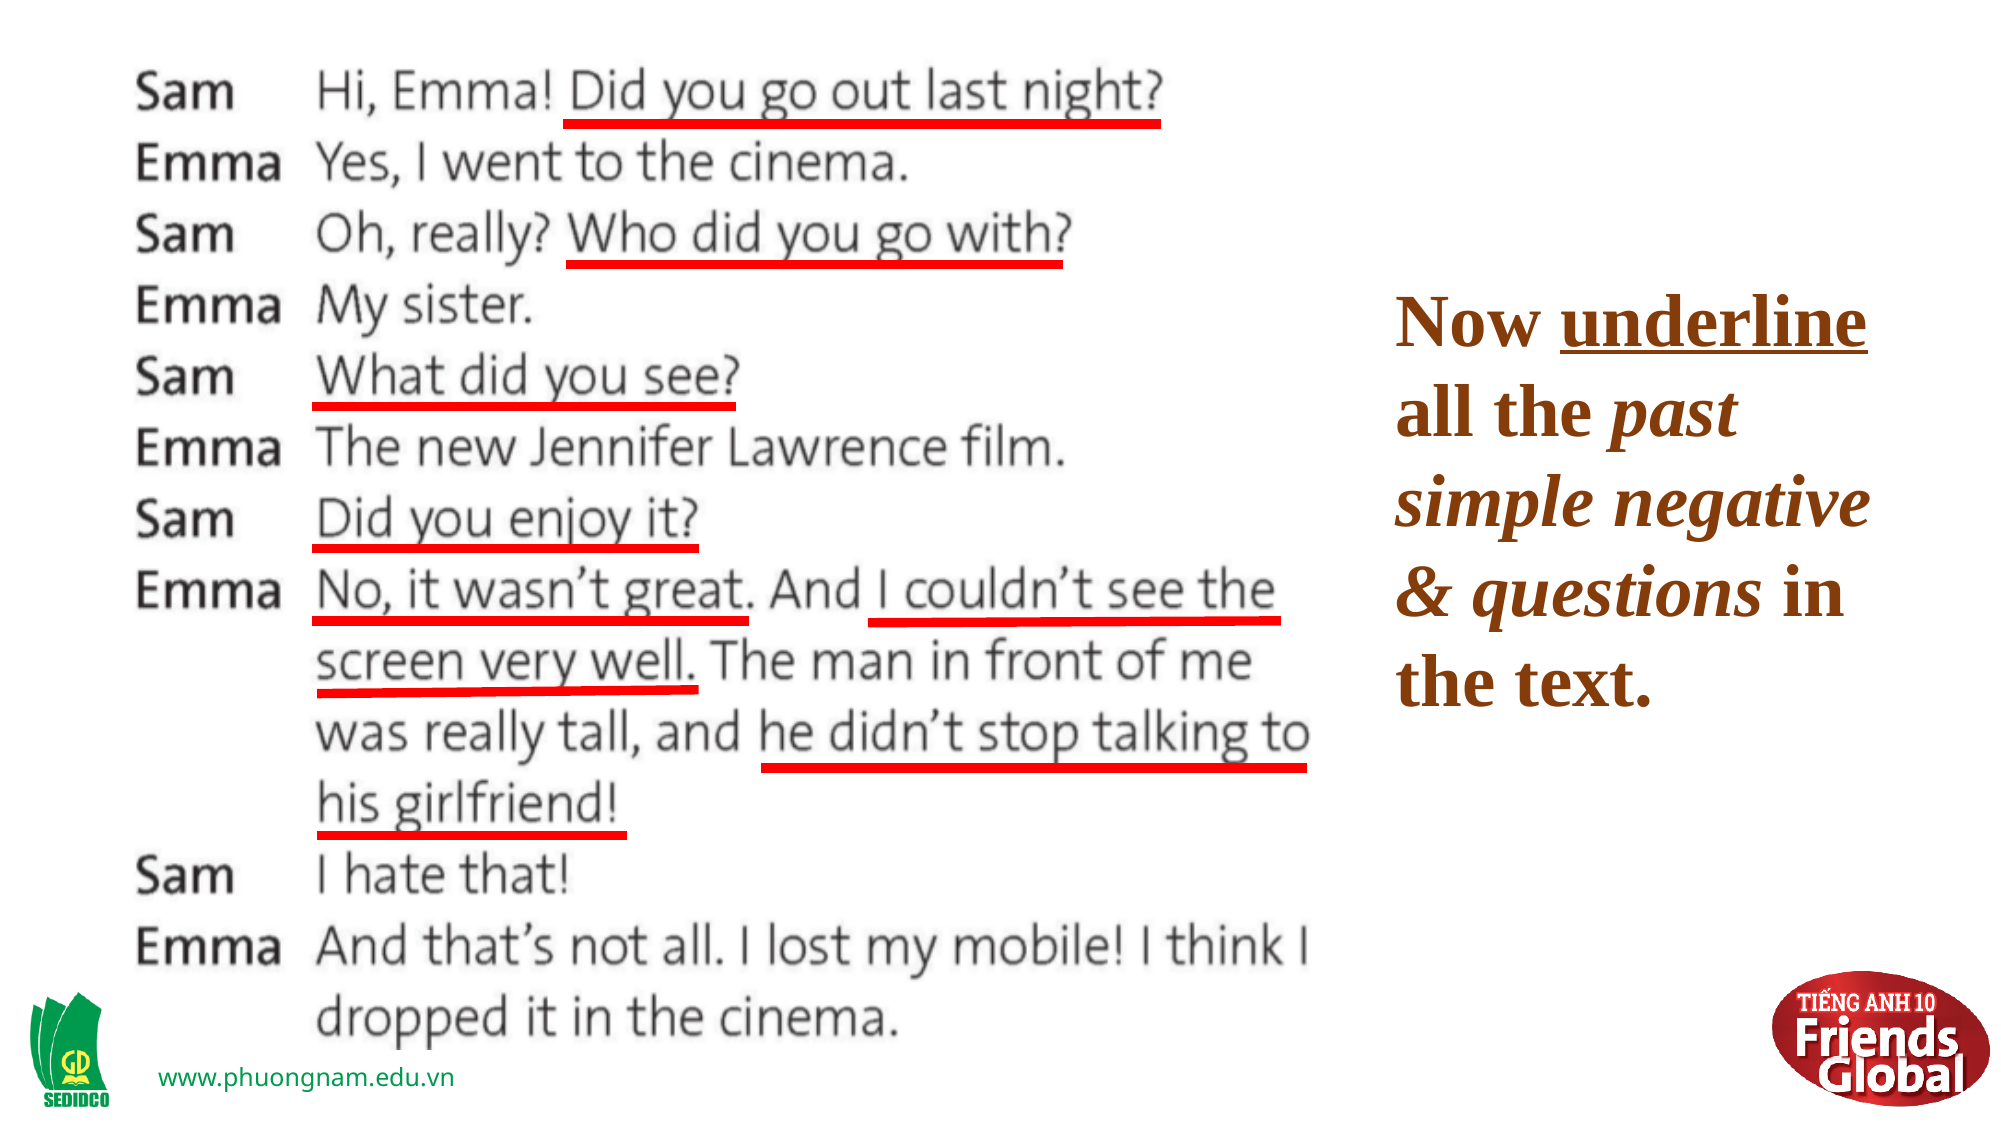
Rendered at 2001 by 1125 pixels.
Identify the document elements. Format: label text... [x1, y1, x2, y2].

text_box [317, 689, 699, 694]
picture [126, 55, 1320, 1050]
picture [28, 990, 111, 1109]
picture [1765, 963, 1996, 1114]
text_box www.phuongnam.edu.vn [143, 1057, 1240, 1100]
text_box Now underline all the past simple negative & questions in the text. [1356, 263, 1955, 729]
